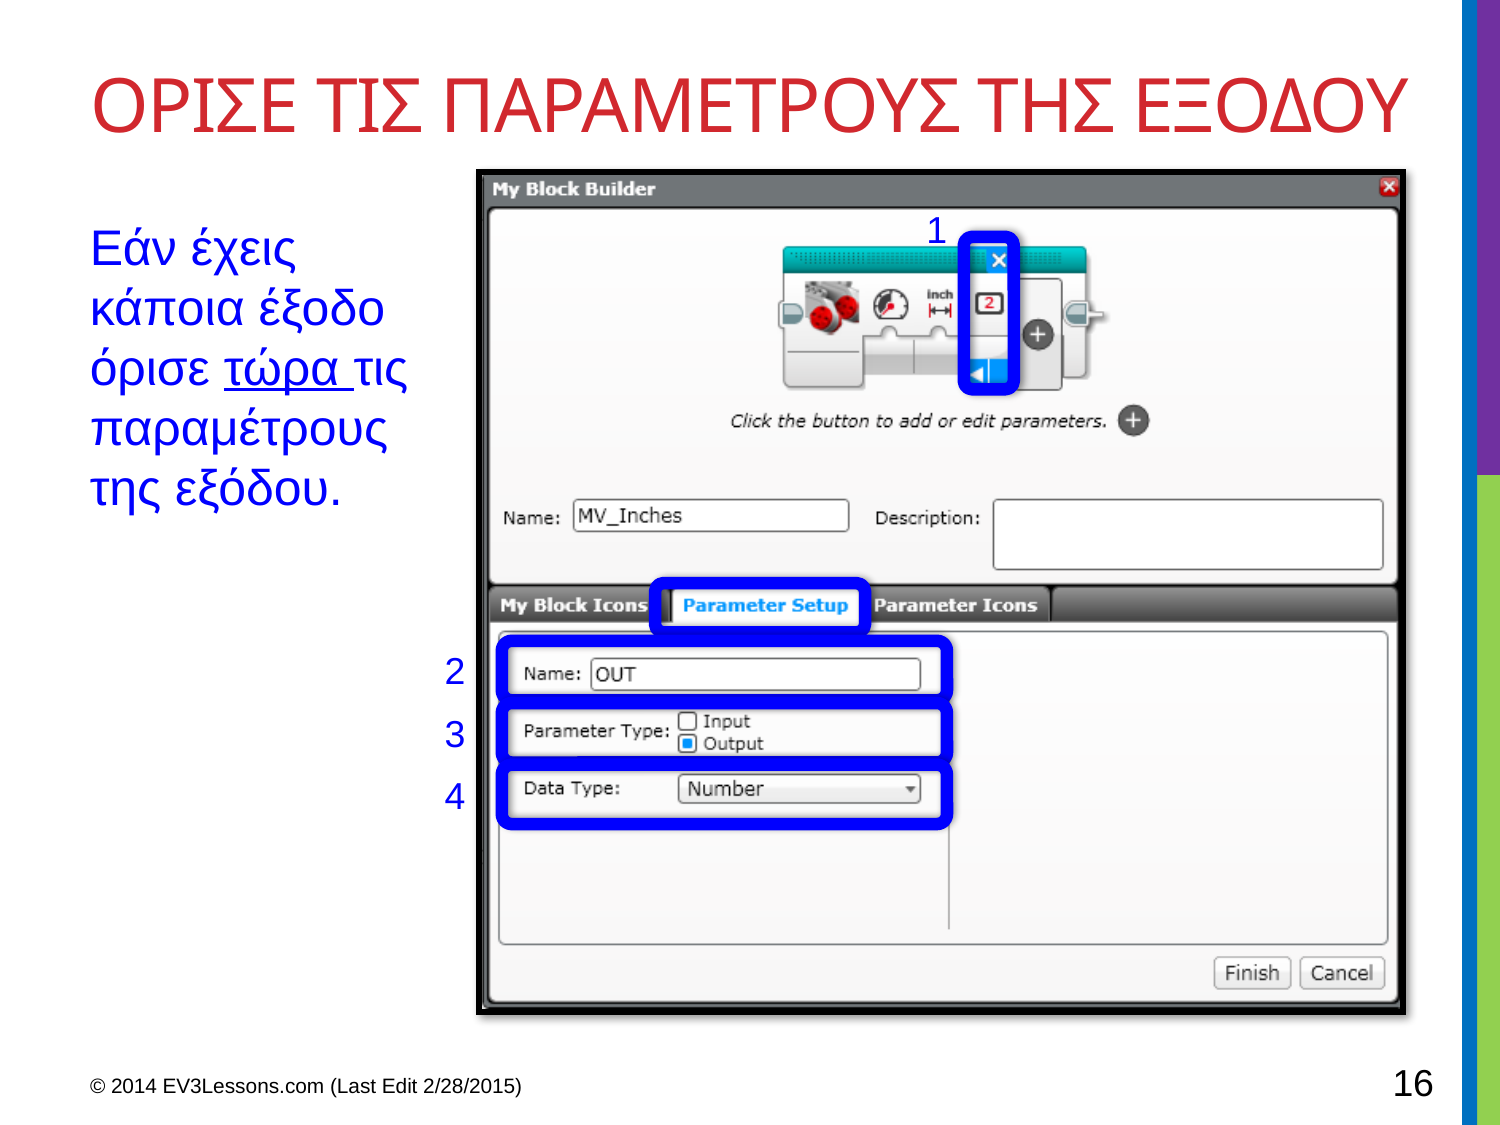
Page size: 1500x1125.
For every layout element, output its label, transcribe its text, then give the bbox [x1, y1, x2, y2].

footer © 2014 EV3Lessons.com (Last Edit 2/28/2015) [75, 1065, 638, 1112]
text_box Ορισε τις παραμετρουσ της εξοδου [74, 25, 1428, 181]
text_box Εάν έχεις κάποια έξοδο όρισε τώρα τις παραμέτρους της εξόδου. [75, 208, 428, 523]
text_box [429, 174, 1401, 1010]
slide_number 16 [1377, 1051, 1460, 1112]
